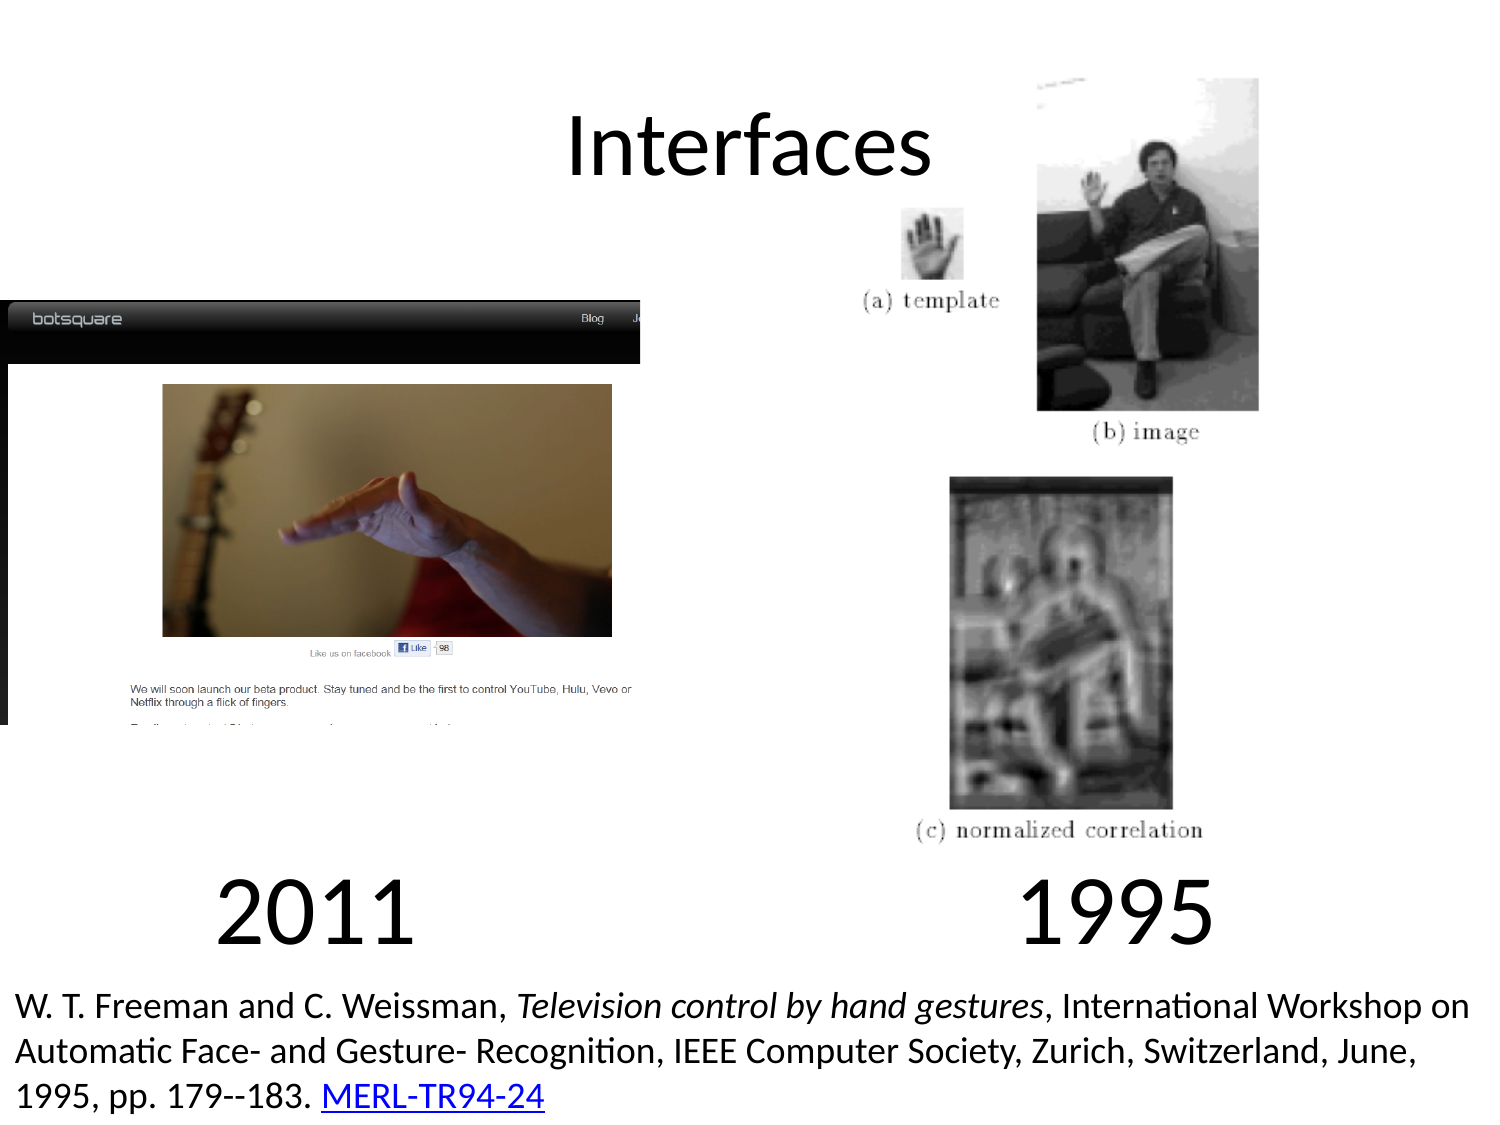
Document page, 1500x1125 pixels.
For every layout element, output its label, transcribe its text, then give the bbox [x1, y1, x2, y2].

picture [774, 74, 1463, 851]
title Interfaces [75, 45, 1425, 233]
text_box 2011 [199, 837, 888, 973]
text_box W. T. Freeman and C. Weissman, Television control by hand gestures, International Workshop on Automatic Face- and Gesture- Recognition, IEEE Computer Society, Zurich, Switzerland, June, 1995, pp. 179--183. MERL-TR94-24 [0, 973, 1500, 1124]
picture [0, 299, 641, 726]
text_box 1995 [999, 837, 1500, 973]
